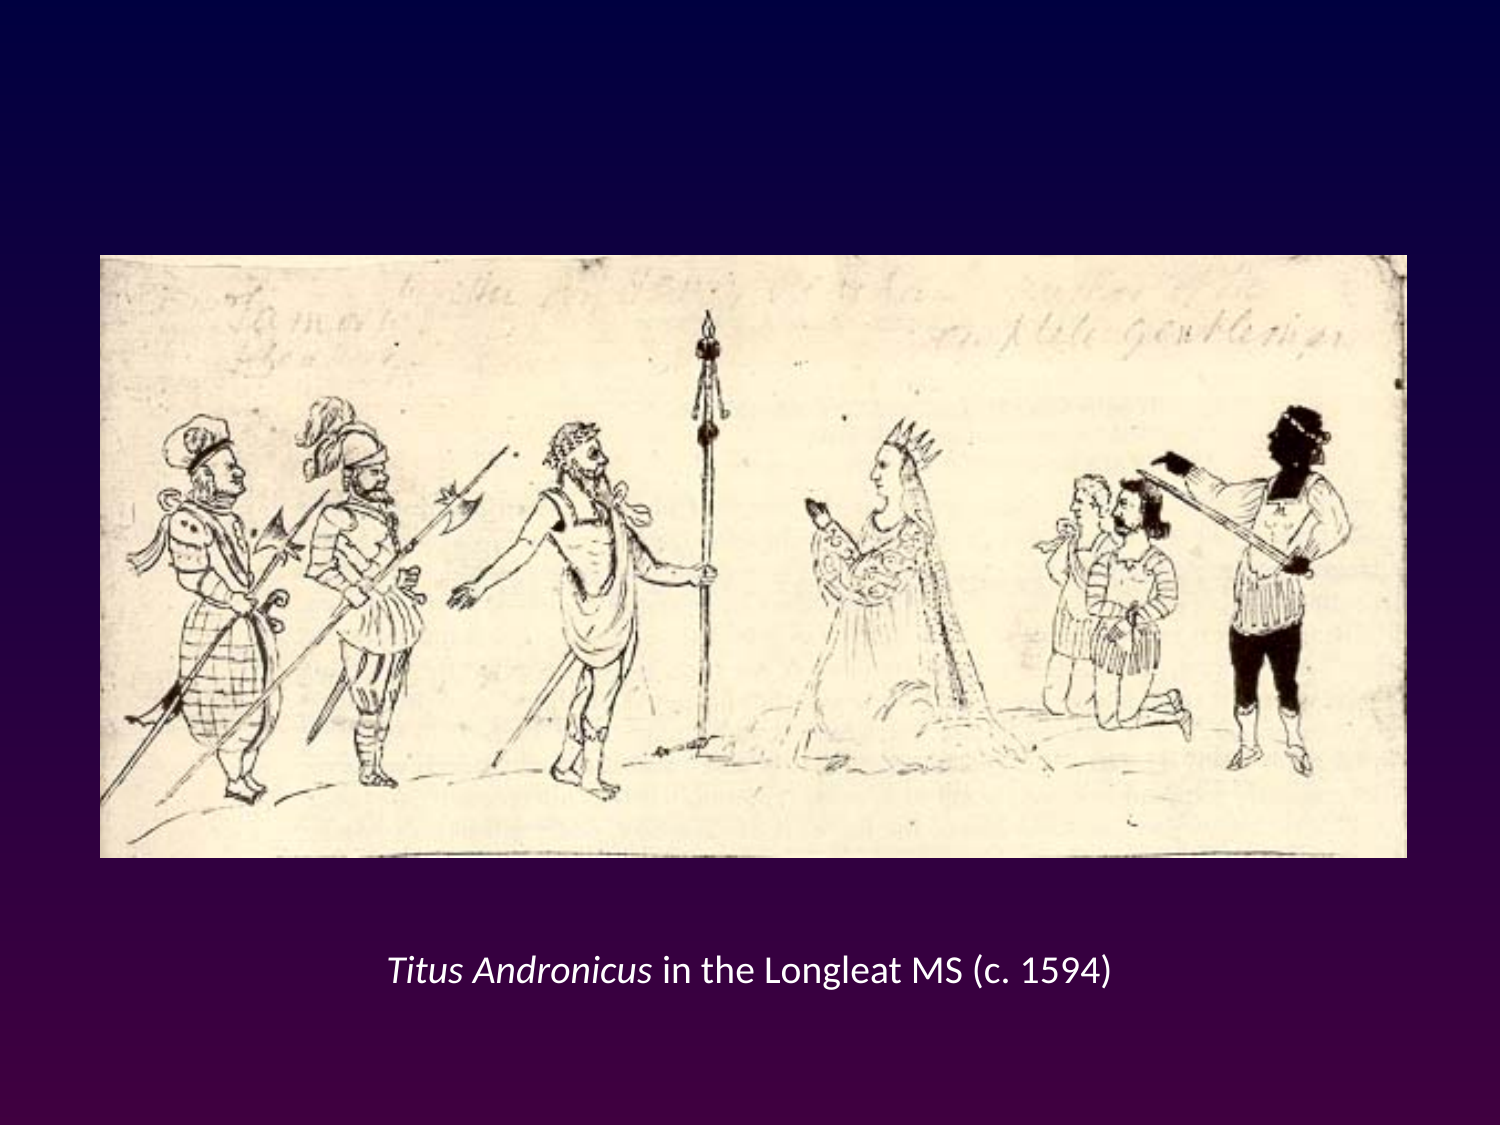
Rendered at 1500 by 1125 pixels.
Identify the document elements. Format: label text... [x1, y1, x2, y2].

picture [100, 255, 1408, 858]
list Titus Andronicus in the Longleat MS (c. 1594) [75, 66, 1425, 1005]
